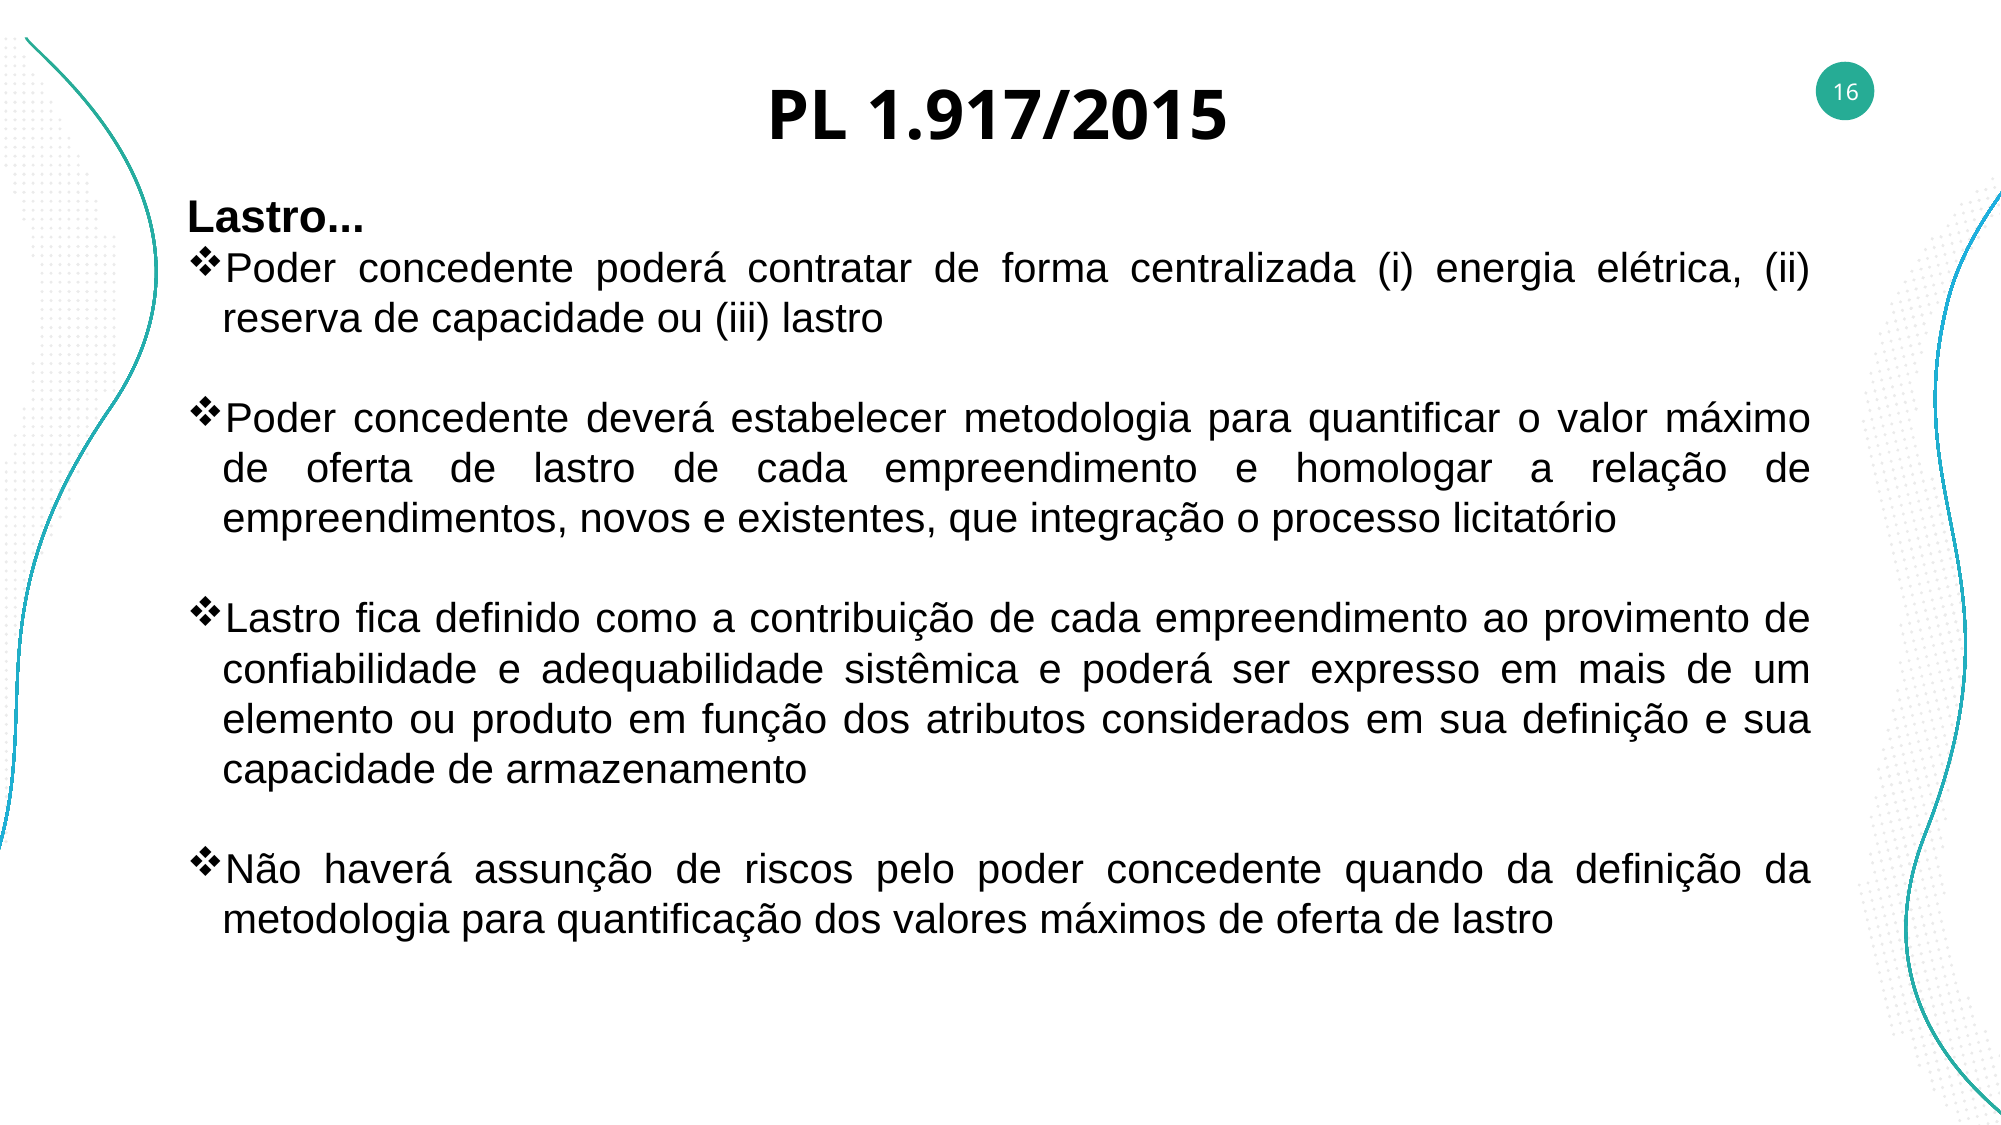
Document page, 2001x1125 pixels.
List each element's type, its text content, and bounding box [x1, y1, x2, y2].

text_box [0, 37, 158, 850]
text_box Lastro... Poder concedente poderá contratar de forma centralizada (i) energia elétrica, (ii) reserva de capacidade ou (iii) lastro Poder concedente deverá estabelecer metodologia para quantificar o valor máximo de oferta de lastro de cada empreendimento e homologar a relação de empreendimentos, novos e existentes, que integração o processo licitatório Lastro fica definido como a contribuição de cada empreendimento ao provimento de confiabilidade e adequabilidade sistêmica e poderá ser expresso em mais de um elemento ou produto em função dos atributos considerados em sua definição e sua capacidade de armazenamento Não haverá assunção de riscos pelo poder concedente quando da definição da metodologia para quantificação dos valores máximos de oferta de lastro [172, 178, 1827, 949]
text_box PL 1.917/2015 [170, 62, 1826, 161]
text_box [1904, 193, 2000, 1114]
